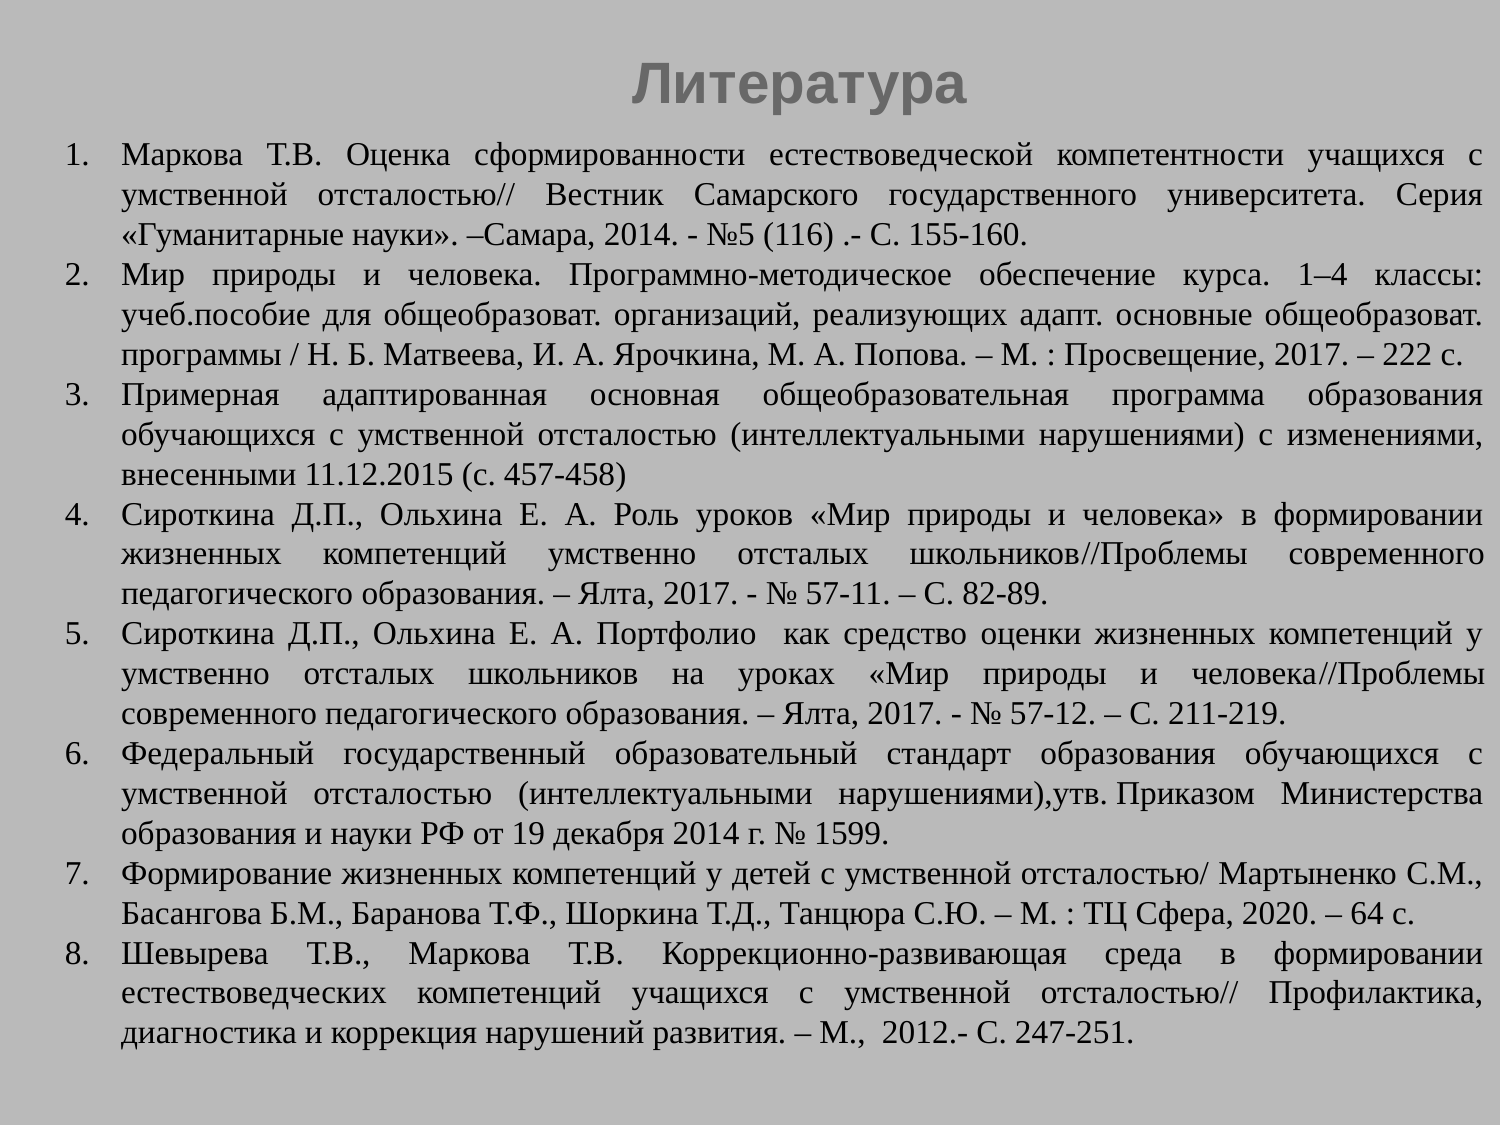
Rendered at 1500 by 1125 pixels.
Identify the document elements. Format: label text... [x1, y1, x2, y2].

text_box Маркова Т.В. Оценка сформированности естествоведческой компетентности учащихся с умственной отсталостью// Вестник Самарского государственного университета. Серия «Гуманитарные науки». –Самара, 2014. - №5 (116) .- С. 155-160. Мир природы и человека. Программно-методическое обеспечение курса. 1–4 классы: учеб.пособие для общеобразоват. организаций, реализующих адапт. основные общеобразоват. программы / Н. Б. Матвеева, И. А. Ярочкина, М. А. Попова. – М. : Просвещение, 2017. – 222 с. Примерная адаптированная основная общеобразовательная программа образования обучающихся с умственной отсталостью (интеллектуальными нарушениями) с изменениями, внесенными 11.12.2015 (с. 457-458) Сироткина Д.П., Ольхина Е. А. Роль уроков «Мир природы и человека» в формировании жизненных компетенций умственно отсталых школьников//Проблемы современного педагогического образования. – Ялта, 2017. - № 57-11. – С. 82-89. Сироткина Д.П., Ольхина Е. А. Портфолио как средство оценки жизненных компетенций у умственно отсталых школьников на уроках «Мир природы и человека//Проблемы современного педагогического образования. – Ялта, 2017. - № 57-12. – С. 211-219. Федеральный государственный образовательный стандарт образования обучающихся с умственной отсталостью (интеллектуальными нарушениями),утв. Приказом Министерства образования и науки РФ от 19 декабря 2014 г. № 1599. Формирование жизненных компетенций у детей с умственной отсталостью/ Мартыненко С.М., Басангова Б.М., Баранова Т.Ф., Шоркина Т.Д., Танцюра С.Ю. – М. : ТЦ Сфера, 2020. – 64 с. Шевырева Т.В., Маркова Т.В. Коррекционно-развивающая среда в формировании естествоведческих компетенций учащихся с умственной отсталостью// Профилактика, диагностика и коррекция нарушений развития. – М., 2012.- С. 247-251. [50, 125, 1500, 1125]
text_box Литература [150, 37, 1450, 123]
